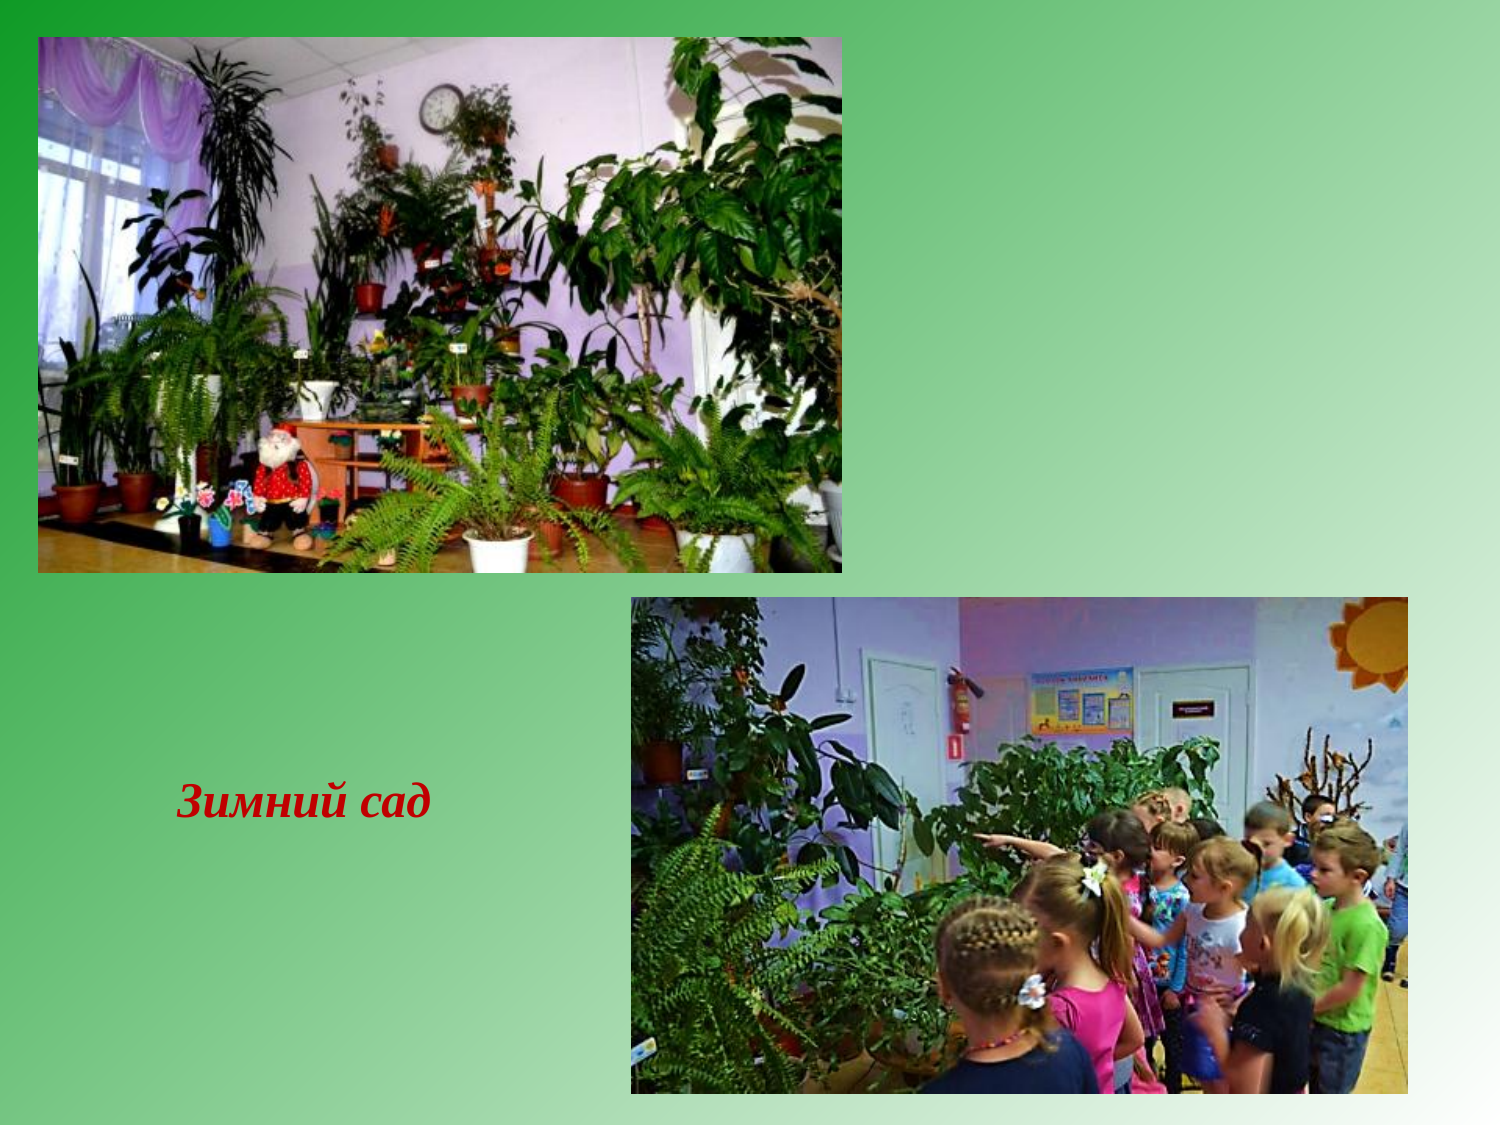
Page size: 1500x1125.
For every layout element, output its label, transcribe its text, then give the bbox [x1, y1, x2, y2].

picture [37, 36, 842, 573]
picture [631, 596, 1409, 1094]
text_box Зимний сад [25, 750, 609, 846]
